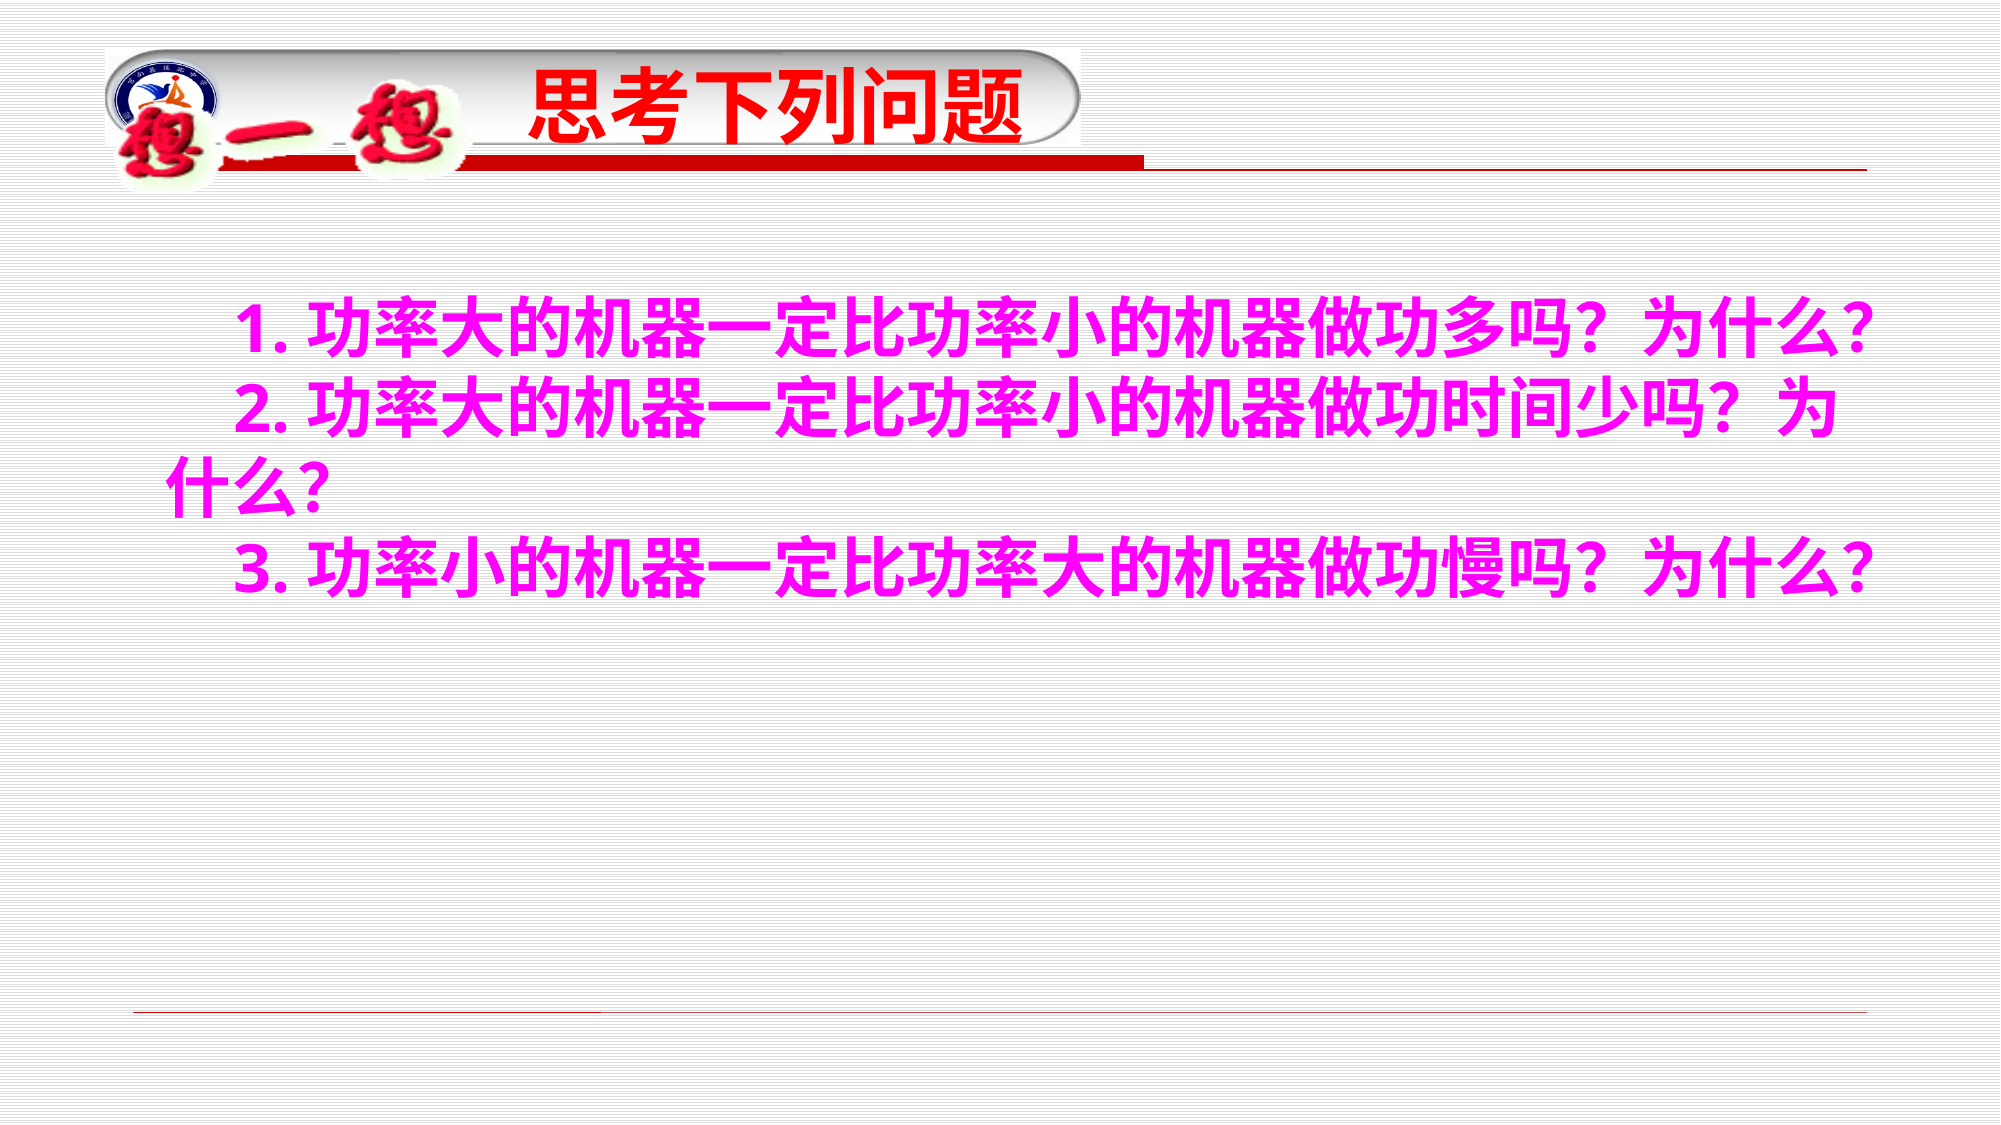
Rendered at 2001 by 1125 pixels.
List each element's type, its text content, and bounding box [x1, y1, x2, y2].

text_box 思考下列问题 [511, 46, 1267, 162]
picture [102, 49, 511, 196]
text_box 1.功率大的机器一定比功率小的机器做功多吗？为什么？ 2.功率大的机器一定比功率小的机器做功时间少吗？为什么？ 3.功率小的机器一定比功率大的机器做功慢吗？为什么？ [149, 278, 1906, 614]
